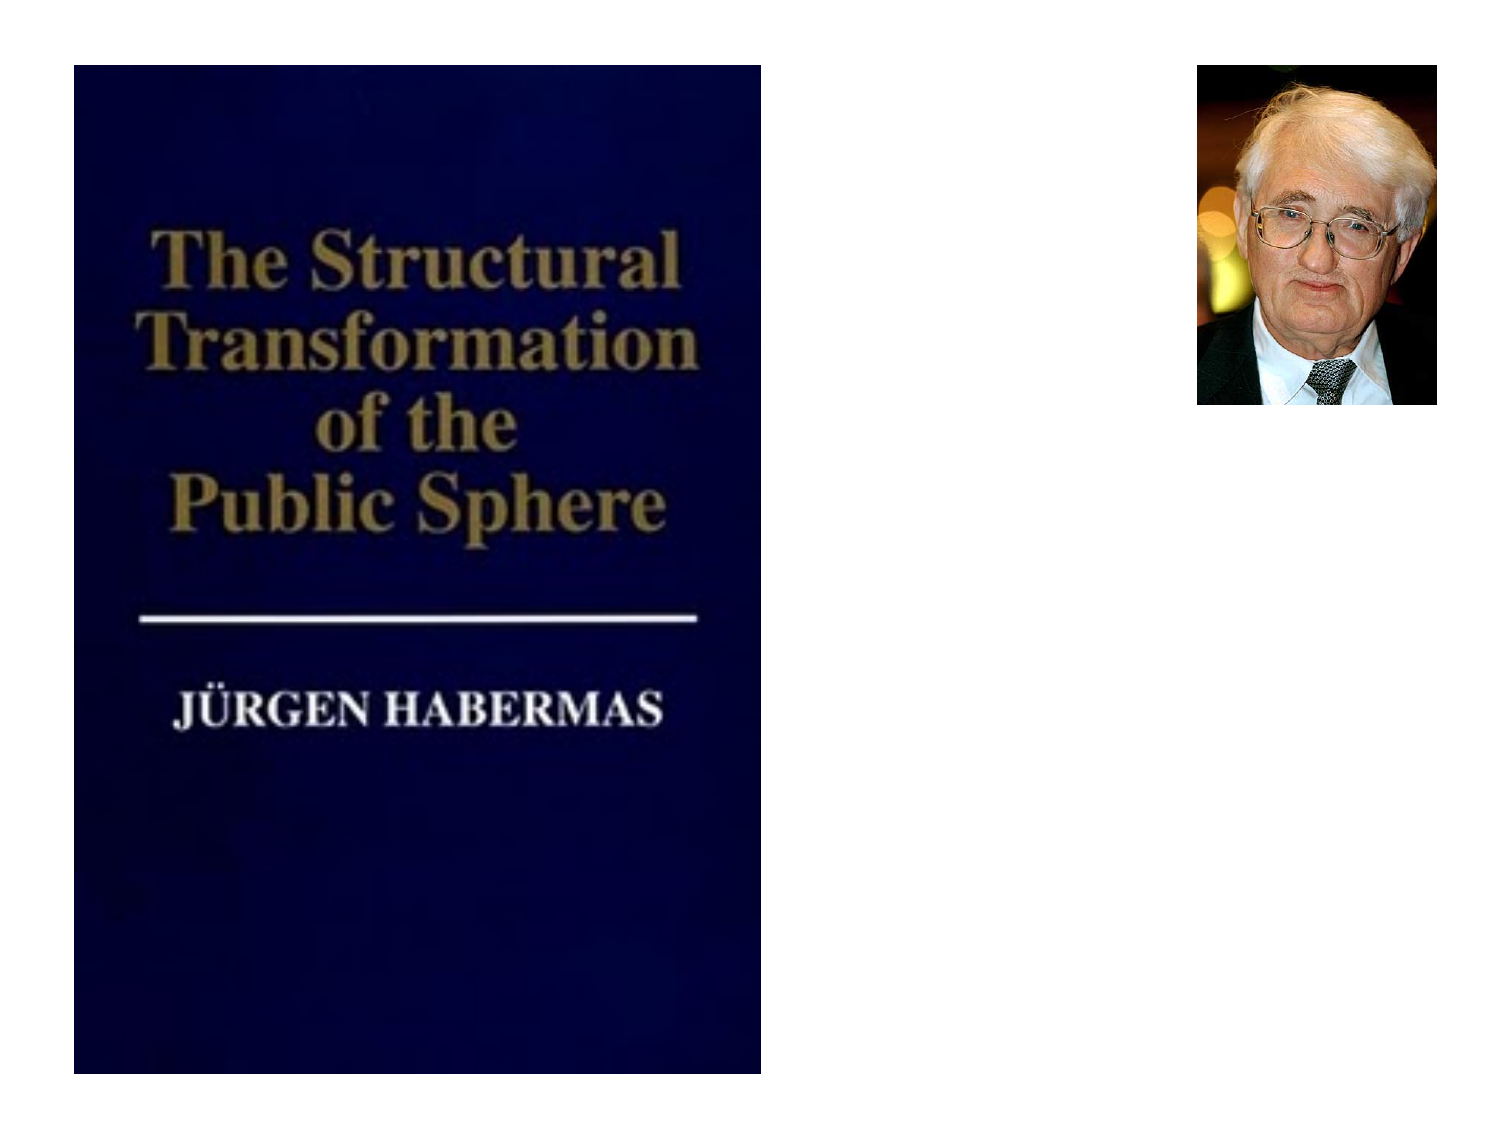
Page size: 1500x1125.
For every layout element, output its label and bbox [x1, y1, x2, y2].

picture [74, 65, 761, 1074]
picture [1197, 65, 1437, 405]
